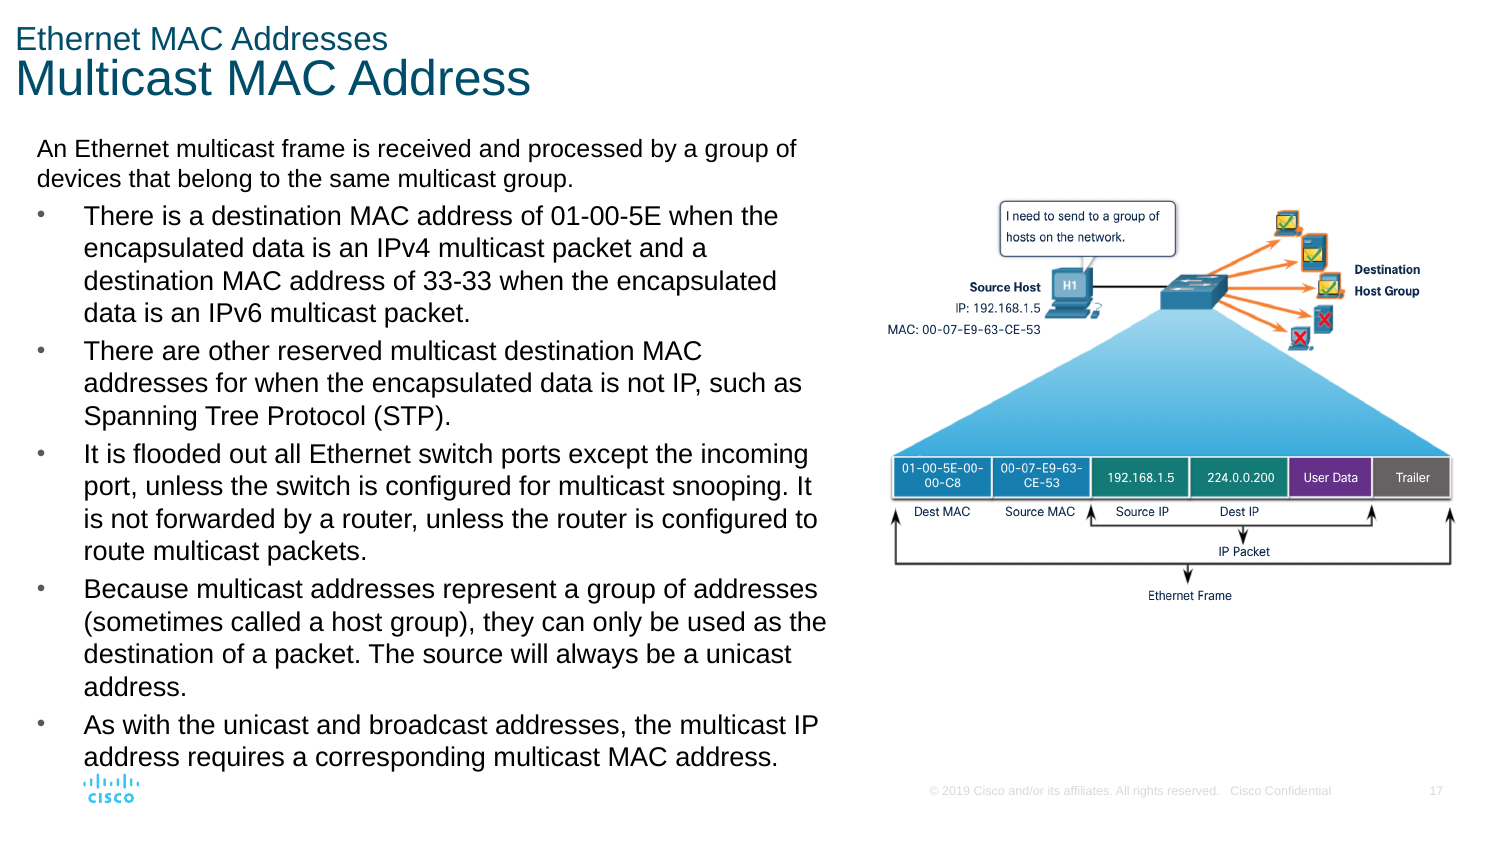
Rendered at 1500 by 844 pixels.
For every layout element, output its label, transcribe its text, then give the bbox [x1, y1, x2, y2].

picture [870, 198, 1463, 606]
title Ethernet MAC Addresses Multicast MAC Address [0, 5, 1369, 126]
list An Ethernet multicast frame is received and processed by a group of devices that belong to the same multicast group. There is a destination MAC address of 01-00-5E when the encapsulated data is an IPv4 multicast packet and a destination MAC address of 33-33 when the encapsulated data is an IPv6 multicast packet. There are other reserved multicast destination MAC addresses for when the encapsulated data is not IP, such as Spanning Tree Protocol (STP). It is flooded out all Ethernet switch ports except the incoming port, unless the switch is configured for multicast snooping. It is not forwarded by a router, unless the router is configured to route multicast packets. Because multicast addresses represent a group of addresses (sometimes called a host group), they can only be used as the destination of a packet. The source will always be a unicast address. As with the unicast and broadcast addresses, the multicast IP address requires a corresponding multicast MAC address. [21, 125, 849, 755]
